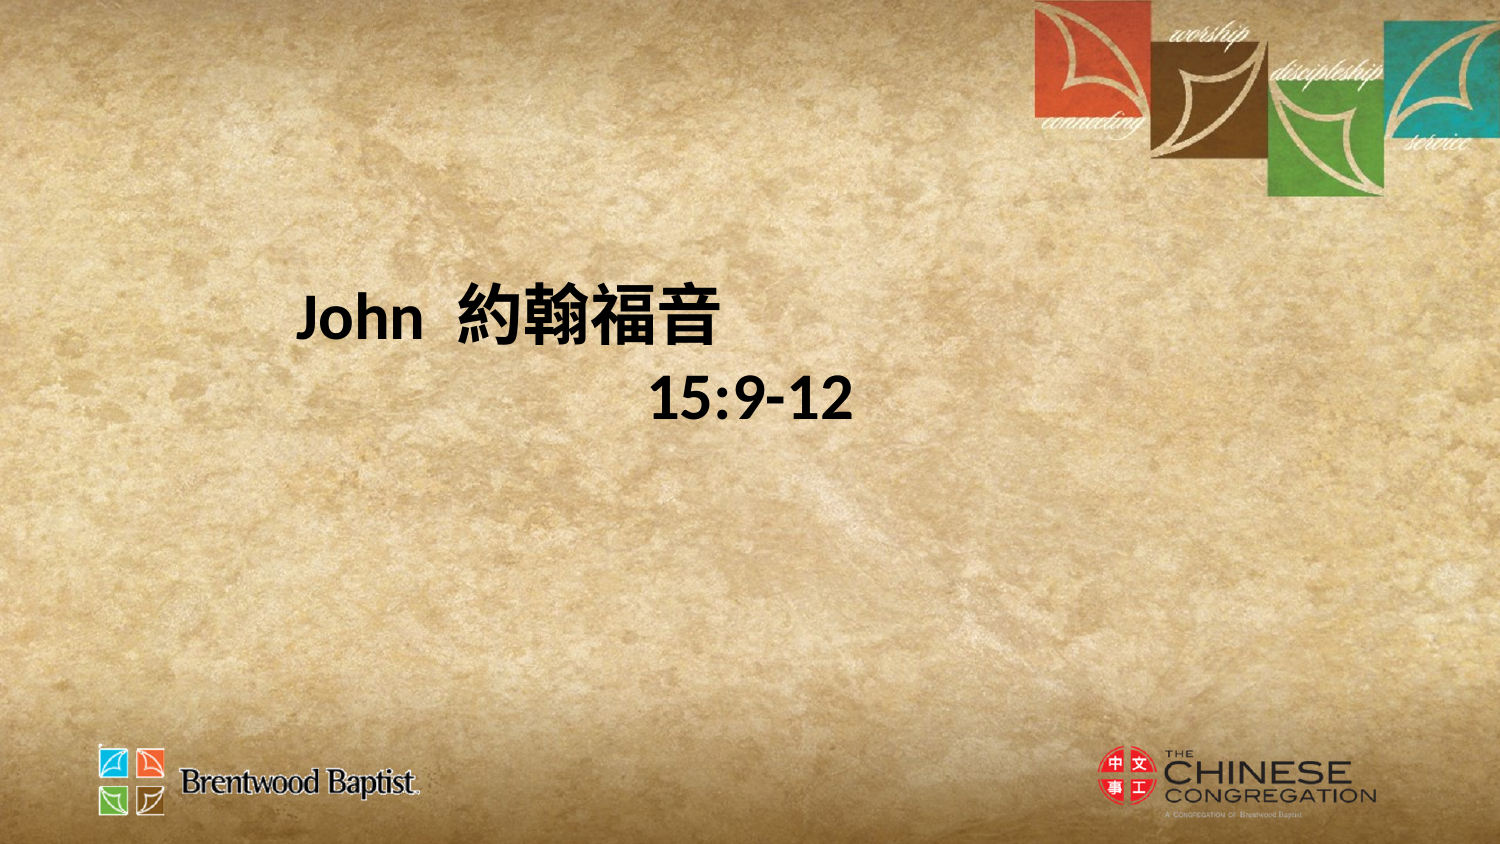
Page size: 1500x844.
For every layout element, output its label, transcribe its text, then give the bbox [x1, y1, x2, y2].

text_box John 約翰福音 15:9-12 [281, 265, 1219, 441]
picture [0, 0, 1500, 844]
